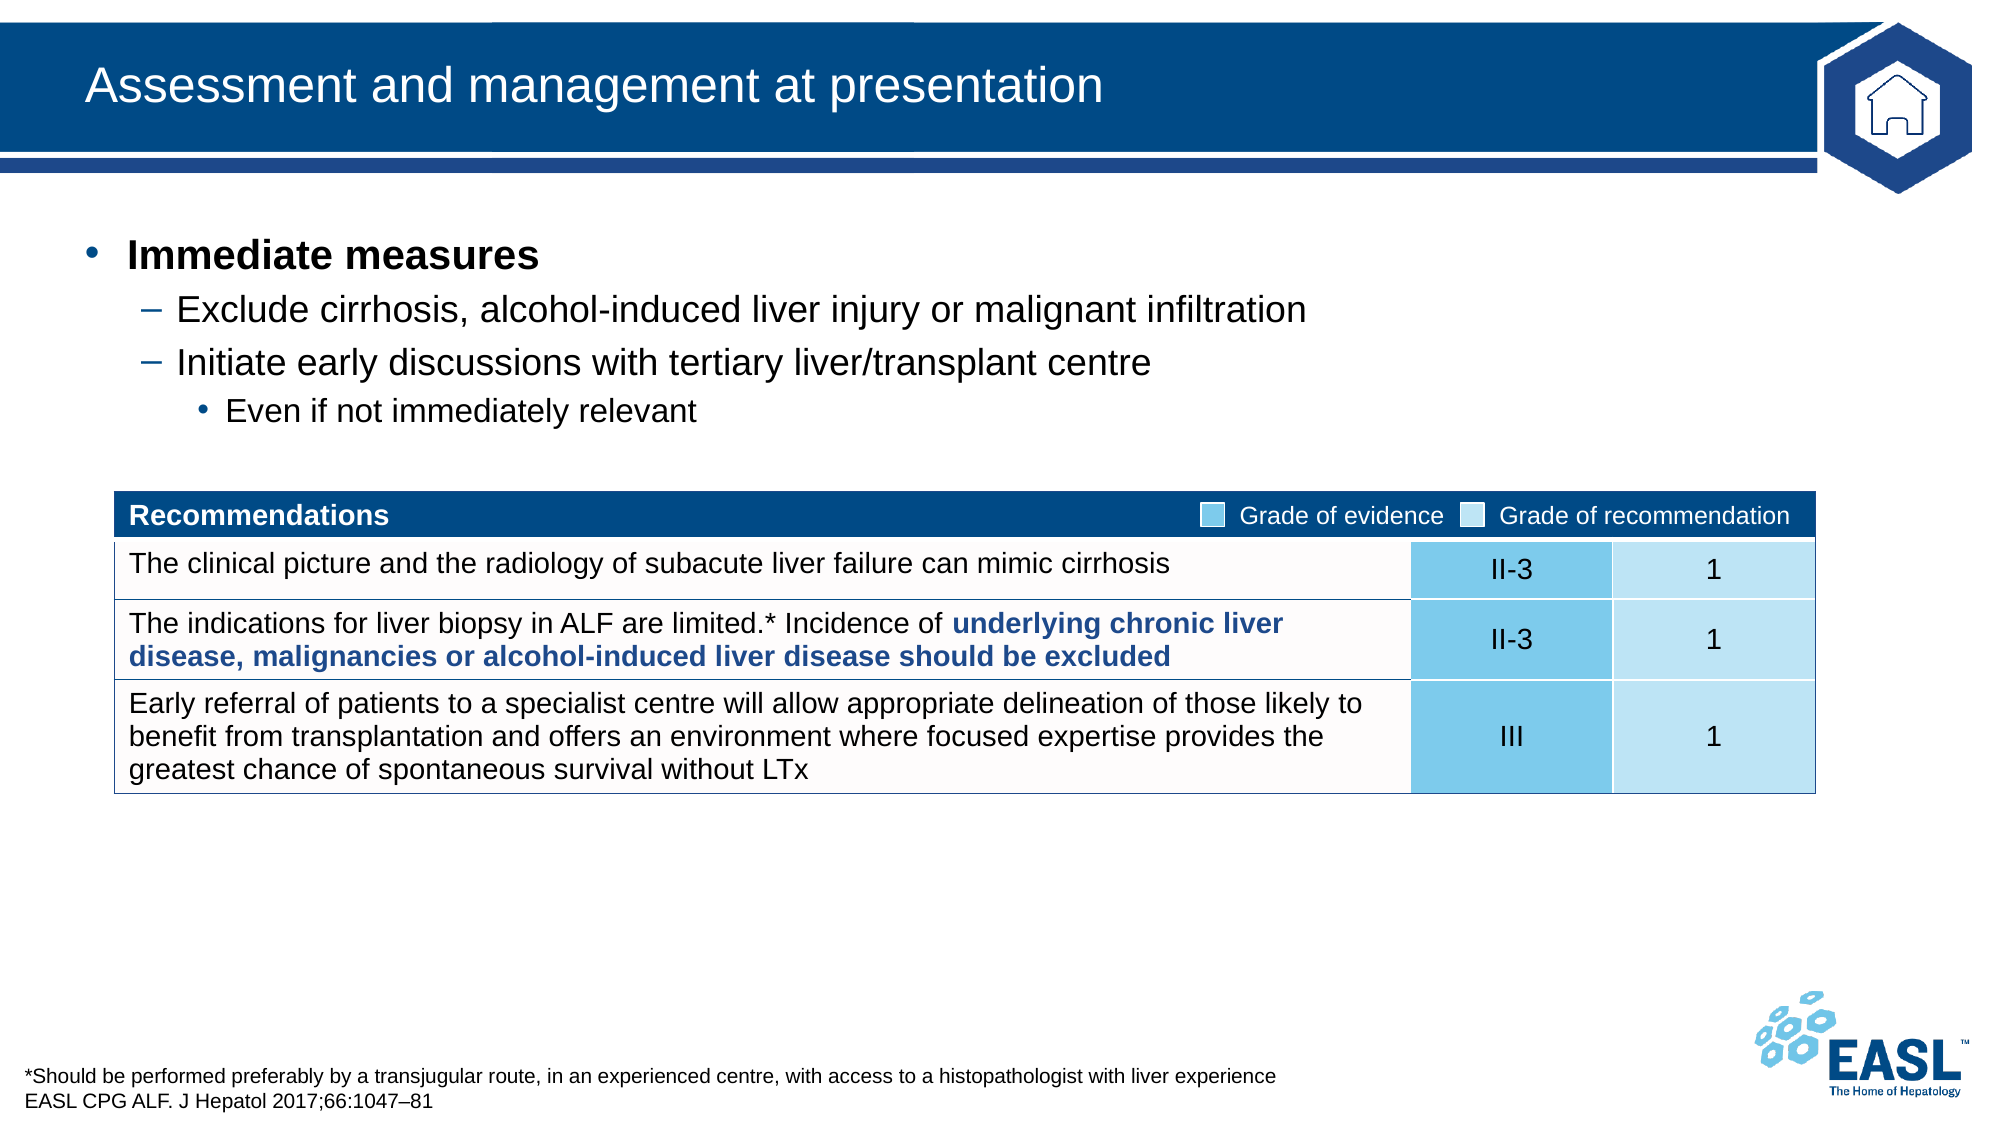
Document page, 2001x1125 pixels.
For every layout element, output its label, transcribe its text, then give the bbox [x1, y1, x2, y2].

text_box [1200, 491, 1807, 538]
table_cell The clinical picture and the radiology of subacute liver failure can mimic cirrhosis [115, 542, 1411, 599]
list Immediate measures Exclude cirrhosis, alcohol-induced liver injury or malignant infiltration Initiate early discussions with tertiary liver/transplant centre Even if not immediately relevant [69, 219, 1931, 979]
table_cell II-3 [1411, 547, 1612, 598]
table_cell 1 [1614, 600, 1815, 679]
table_cell III [1411, 681, 1612, 793]
table_cell Early referral of patients to a specialist centre will allow appropriate delineation of those likely to benefit from transplantation and offers an environment where focused expertise provides the greatest chance of spontaneous survival without LTx [115, 680, 1411, 793]
picture [1750, 987, 1972, 1100]
table_cell 1 [1614, 681, 1815, 793]
title Assessment and management at presentation [69, 23, 1741, 150]
table_cell The indications for liver biopsy in ALF are limited.* Incidence of underlying chronic liver disease, malignancies or alcohol-induced liver disease should be excluded [115, 600, 1411, 679]
table_cell II-3 [1411, 600, 1612, 679]
table_header Recommendations [1808, 492, 1815, 537]
table_cell 1 [1613, 542, 1815, 598]
picture [0, 22, 1972, 194]
table_header Recommendations [115, 492, 1198, 537]
list *Should be performed preferably by a transjugular route, in an experienced centre, with access to a histopathologist with liver experience EASL CPG ALF. J Hepatol 2017;66:1047–81 [1, 1062, 1646, 1125]
